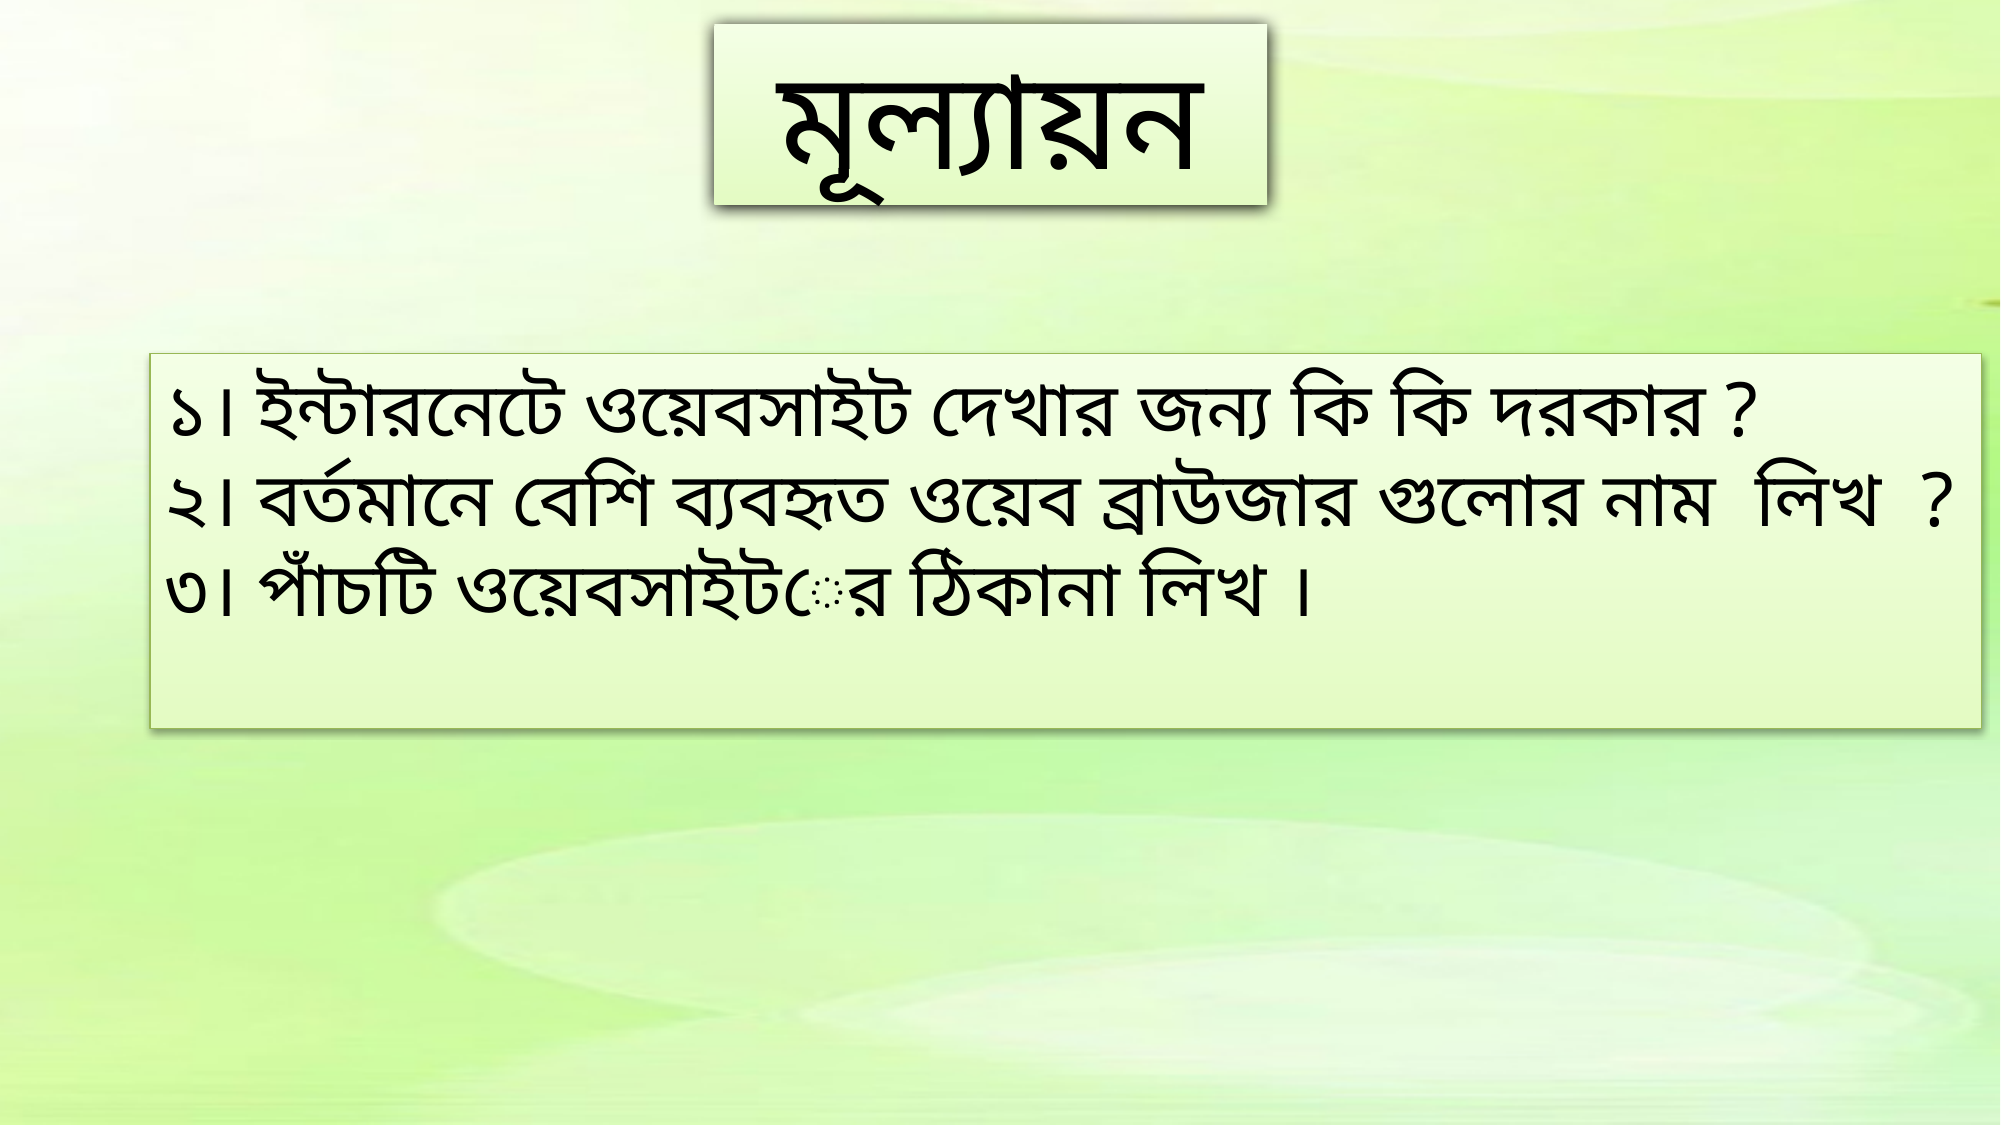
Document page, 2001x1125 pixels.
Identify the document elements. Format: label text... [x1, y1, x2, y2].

text_box মূল্যায়ন [714, 24, 1268, 205]
text_box ১। ইন্টারনেটে ওয়েবসাইট দেখার জন্য কি কি দরকার ? ২। বর্তমানে বেশি ব্যবহৃত ওয়েব ব্রাউজার গুলোর নাম লিখ ? ৩। পাঁচটি ওয়েবসাইটের ঠিকানা লিখ । [149, 353, 1982, 729]
picture [0, 0, 2001, 1125]
